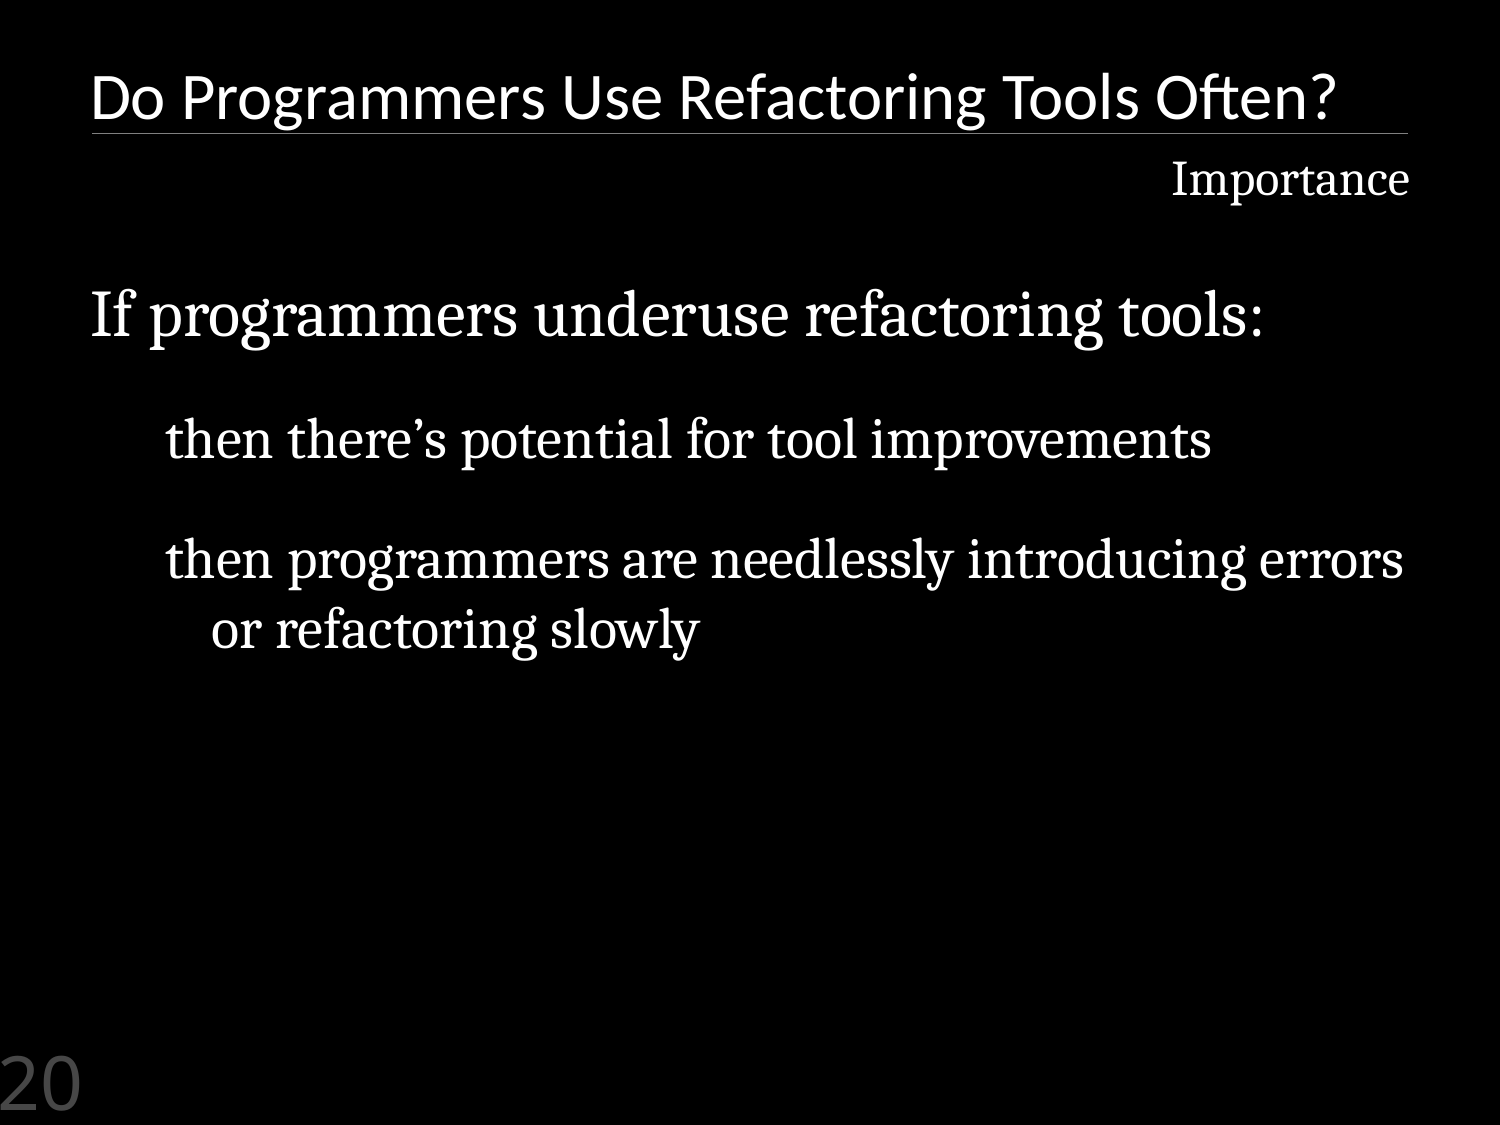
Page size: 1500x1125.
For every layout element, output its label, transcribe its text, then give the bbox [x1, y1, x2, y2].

list If programmers underuse refactoring tools: then there’s potential for tool improvements then programmers are needlessly introducing errors or refactoring slowly [74, 262, 1426, 1006]
list Importance [74, 137, 1426, 226]
slide_number 20 [0, 1059, 348, 1125]
title Do Programmers Use Refactoring Tools Often? [74, 44, 1426, 137]
